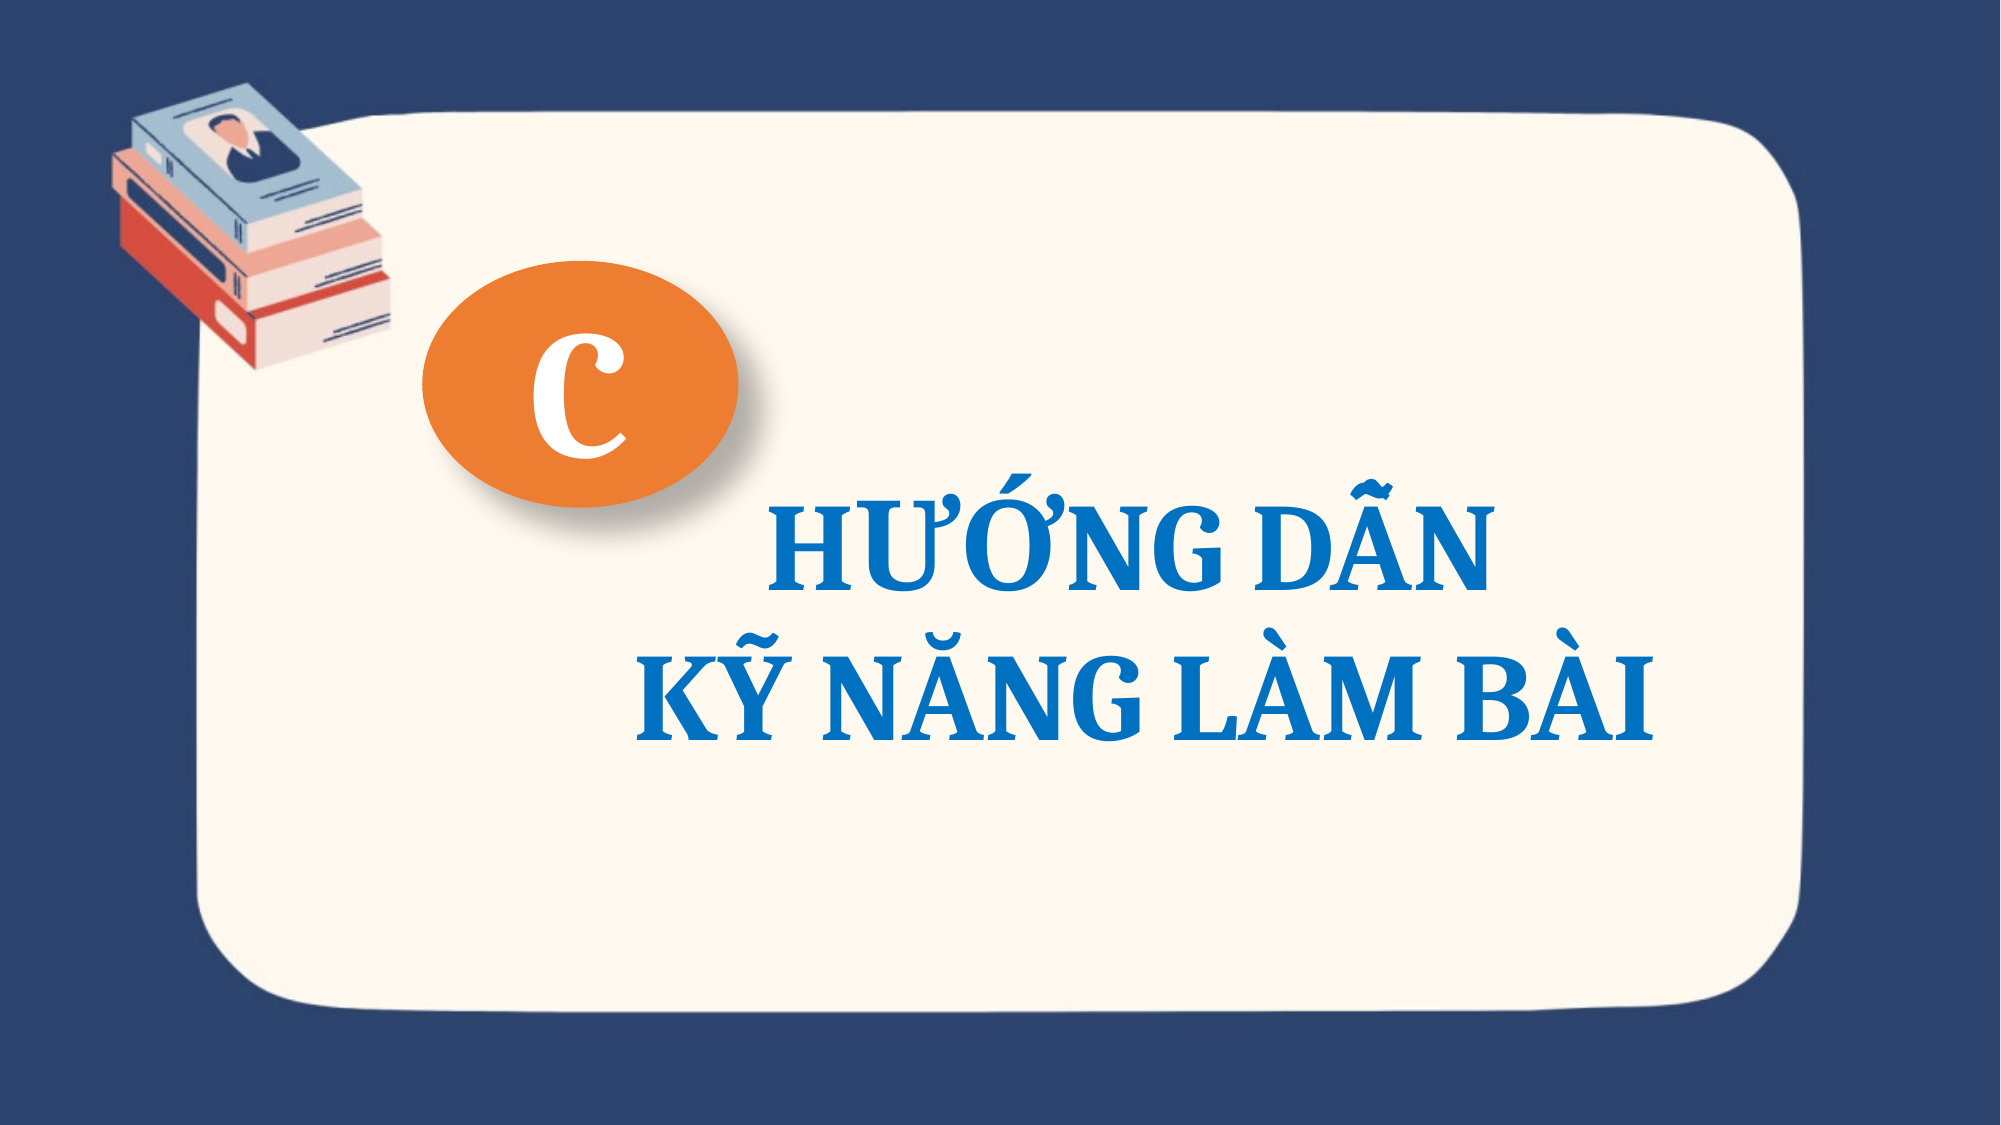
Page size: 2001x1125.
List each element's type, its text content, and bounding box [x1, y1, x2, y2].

text_box HƯỚNG DẪN KỸ NĂNG LÀM BÀI [594, 458, 1698, 773]
picture [0, 0, 2001, 1125]
text_box C [421, 259, 740, 509]
